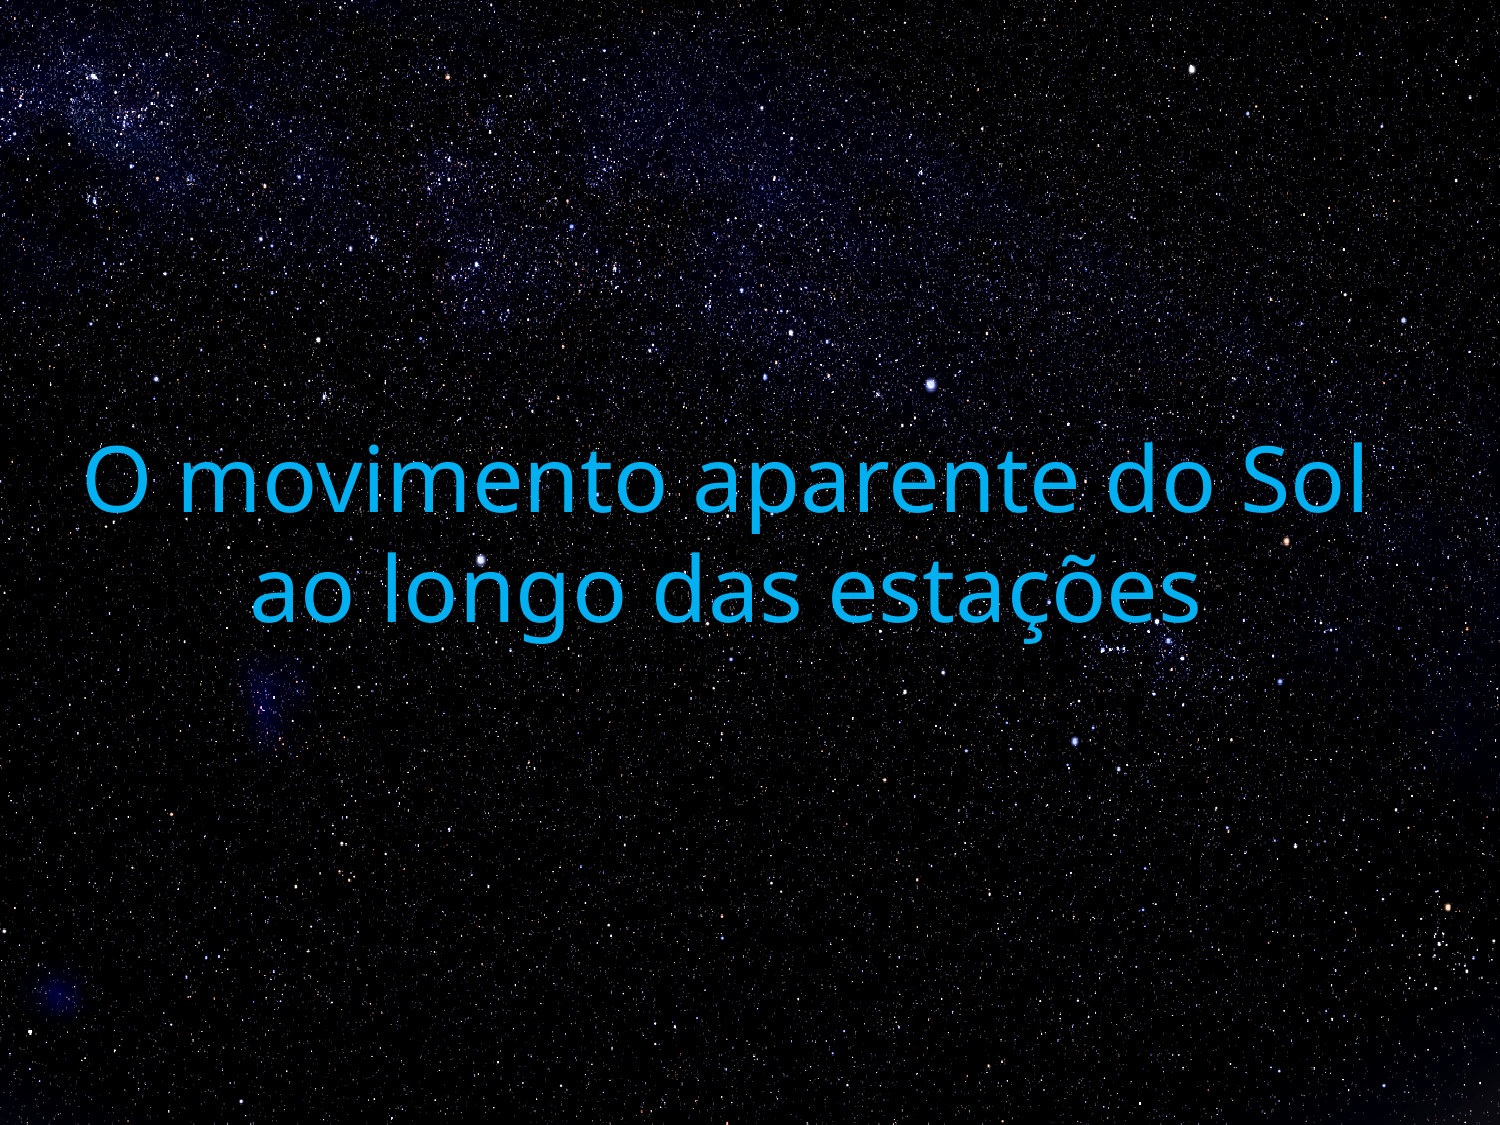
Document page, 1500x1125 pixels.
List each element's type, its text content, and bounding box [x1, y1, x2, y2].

picture [0, 0, 1500, 1125]
title O movimento aparente do Sol ao longo das estações [41, 491, 1412, 680]
